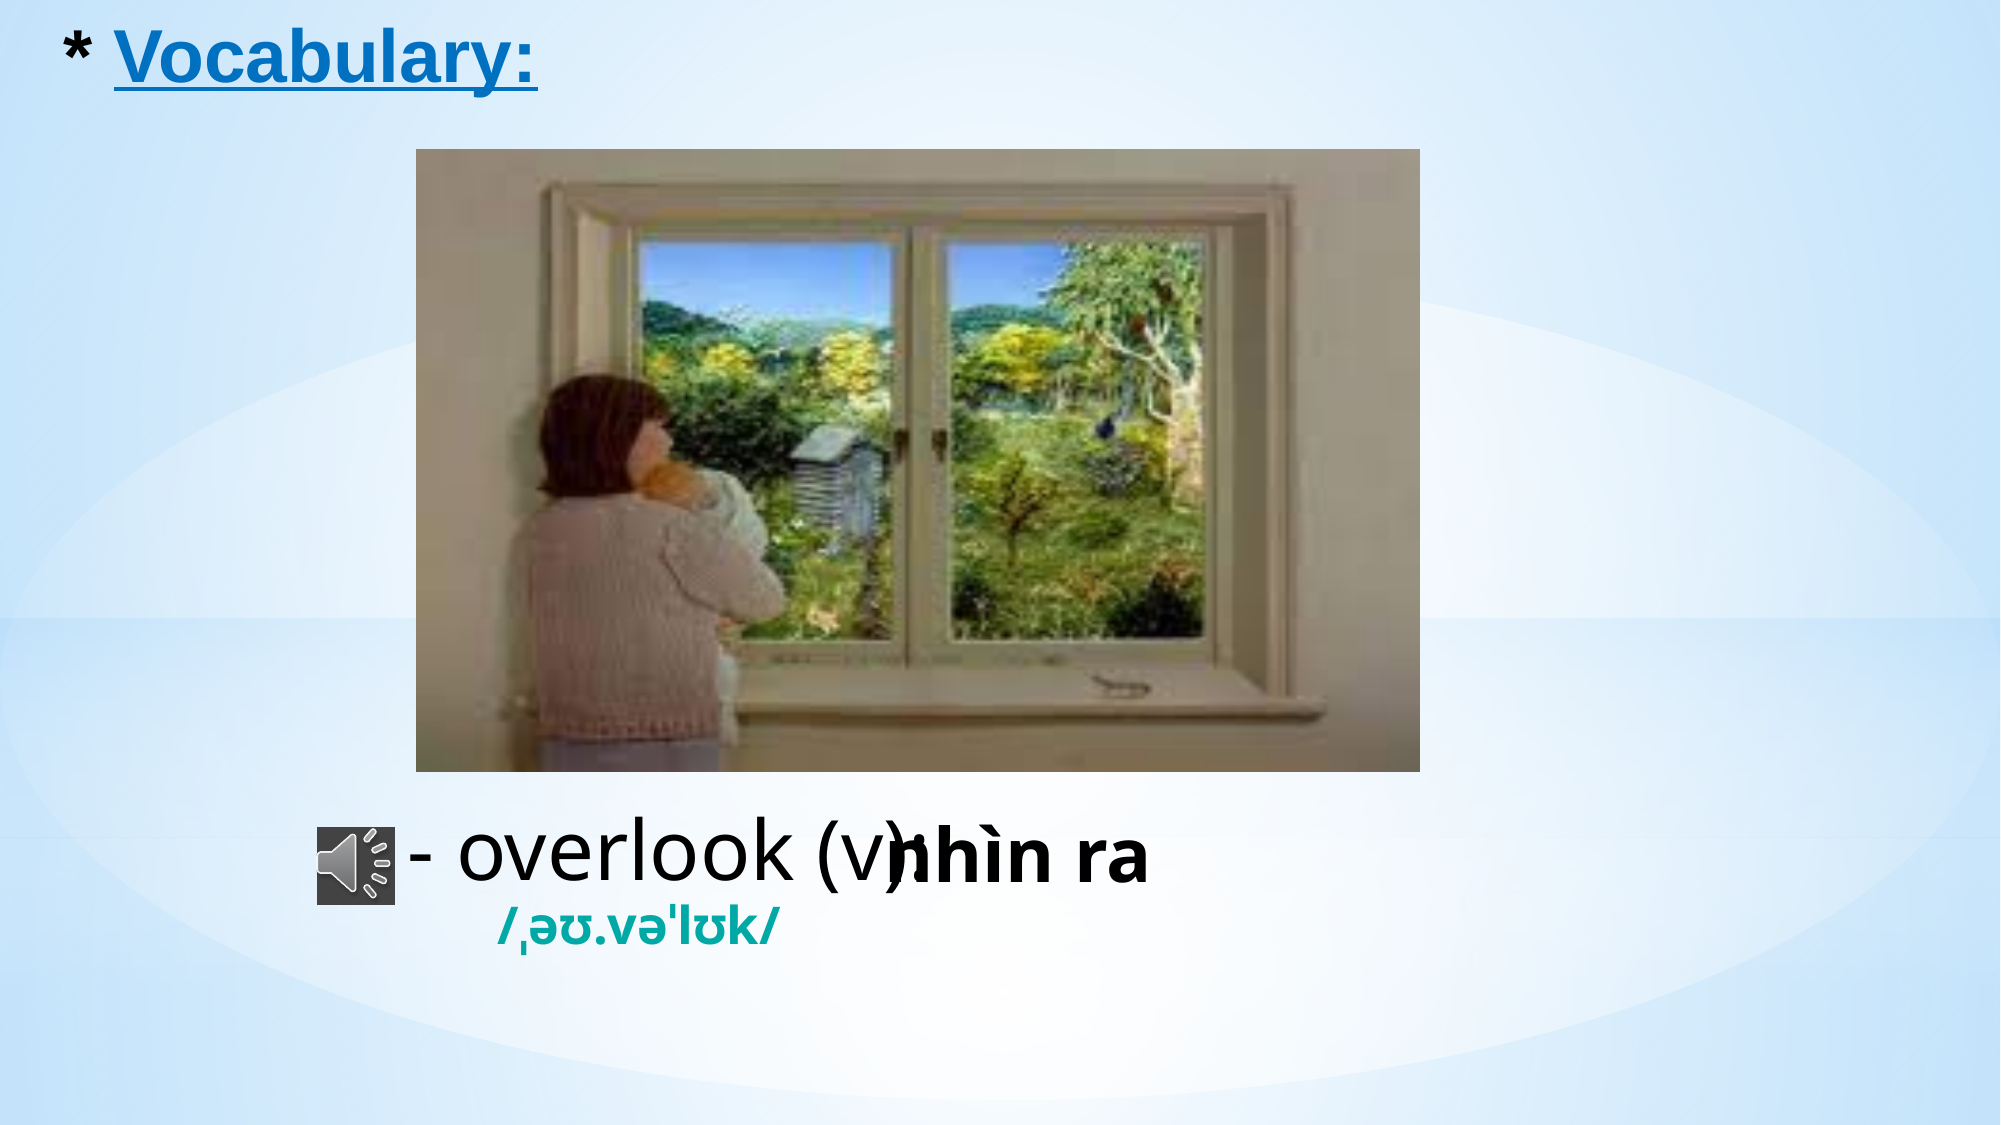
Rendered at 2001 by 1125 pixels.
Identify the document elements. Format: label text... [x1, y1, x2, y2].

text_box * Vocabulary: [49, 0, 578, 105]
text_box nhìn ra [869, 799, 1167, 905]
picture [315, 825, 396, 907]
text_box /ˌəʊ.vəˈlʊk/ [483, 885, 796, 963]
text_box - overlook (v): [371, 789, 968, 905]
picture [416, 149, 1420, 772]
